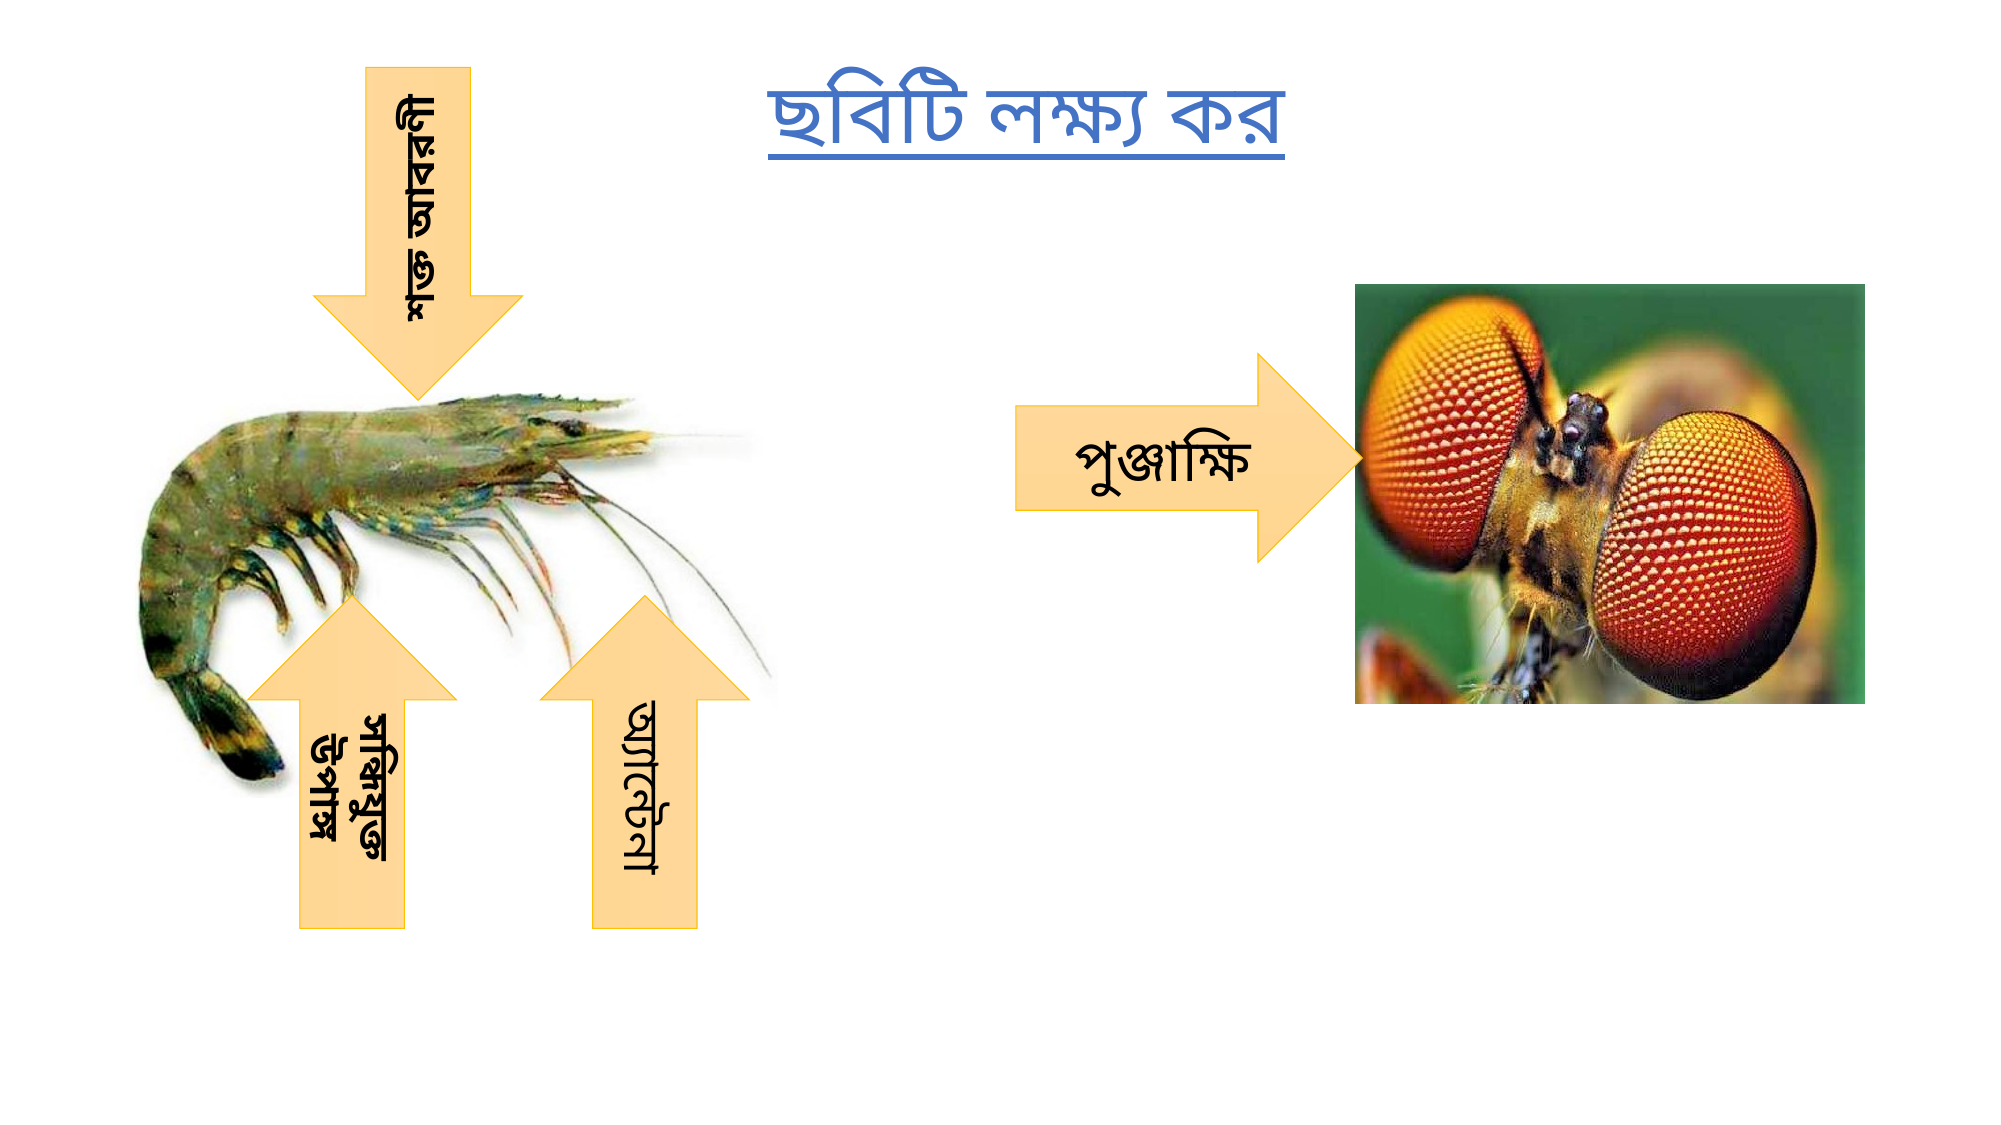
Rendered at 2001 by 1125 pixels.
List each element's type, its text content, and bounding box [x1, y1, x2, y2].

text_box শক্ত আবরণী [312, 66, 524, 393]
text_box ছবিটি লক্ষ্য কর [135, 52, 1918, 168]
text_box অ্যান্টেনা [592, 798, 698, 929]
text_box [121, 90, 1932, 1035]
picture [135, 393, 778, 798]
text_box পুঞ্জাক্ষি [1015, 352, 1355, 564]
picture [1355, 284, 1865, 705]
text_box সন্ধিযুক্ত উপাঙ্গ [299, 798, 405, 929]
